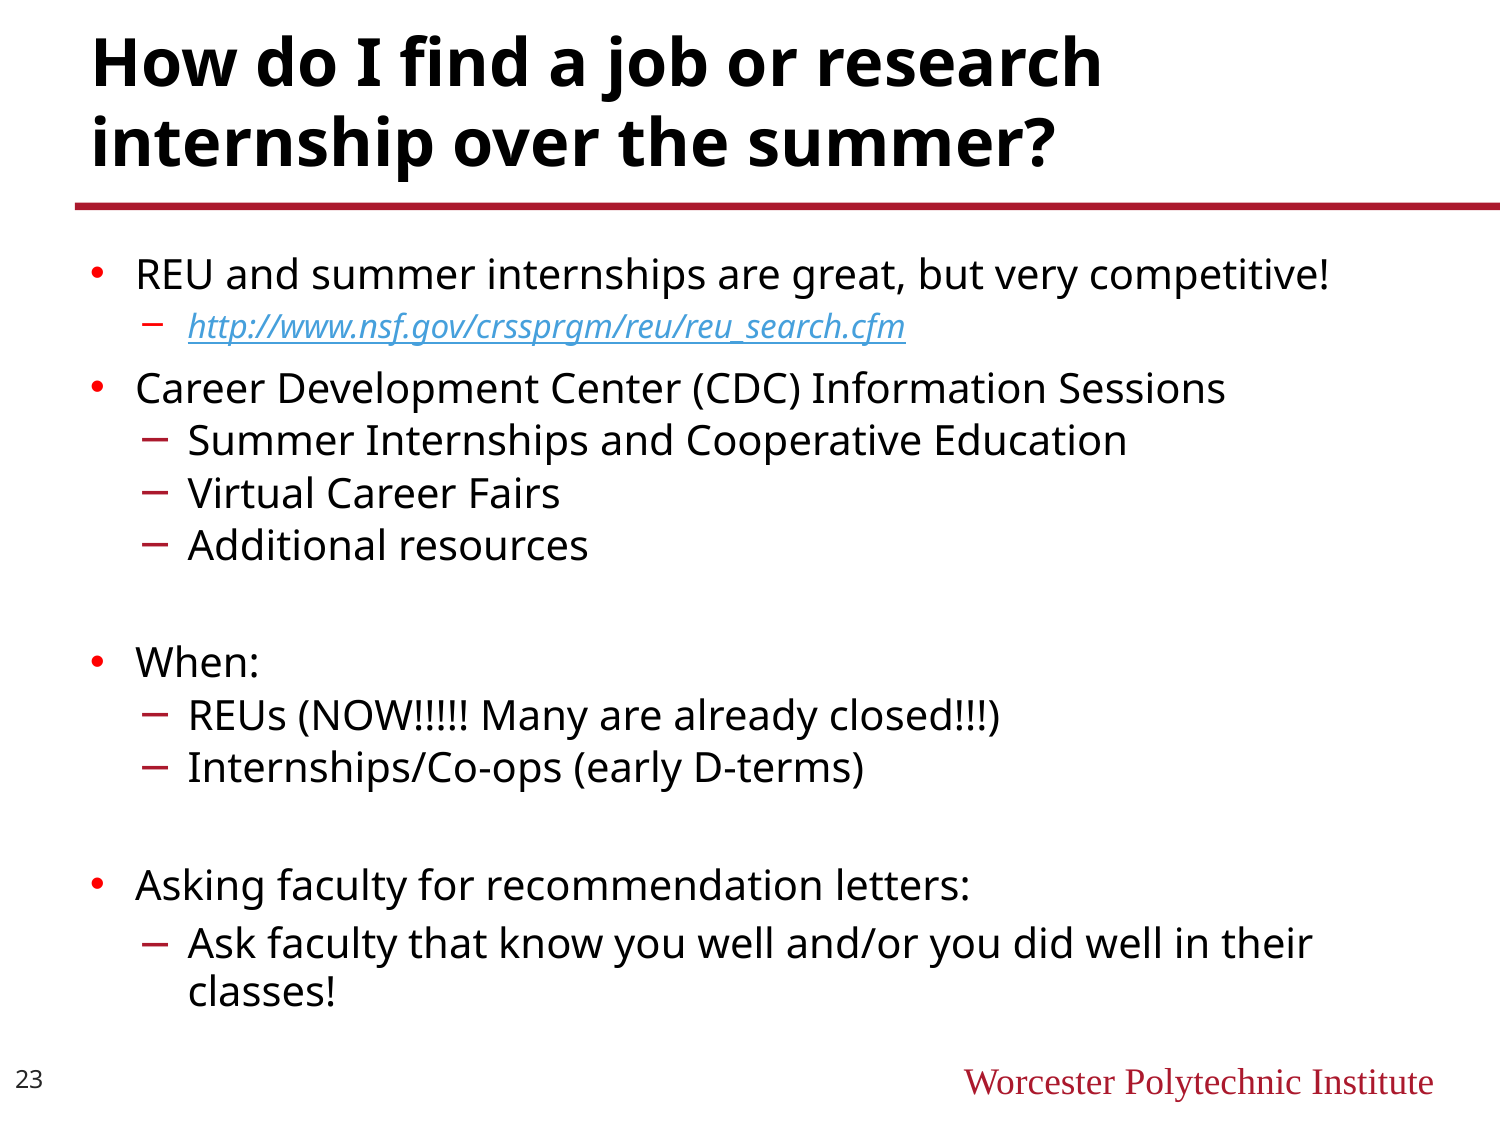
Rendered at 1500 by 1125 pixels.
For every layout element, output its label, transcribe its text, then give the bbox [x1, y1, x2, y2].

title How do I find a job or research internship over the summer? [75, 56, 1425, 188]
slide_number 23 [0, 1047, 75, 1113]
list REU and summer internships are great, but very competitive! http://www.nsf.gov/crssprgm/reu/reu_search.cfm Career Development Center (CDC) Information Sessions Summer Internships and Cooperative Education Virtual Career Fairs Additional resources When: REUs (NOW!!!!! Many are already closed!!!) Internships/Co-ops (early D-terms) Asking faculty for recommendation letters: Ask faculty that know you well and/or you did well in their classes! [75, 249, 1466, 1013]
